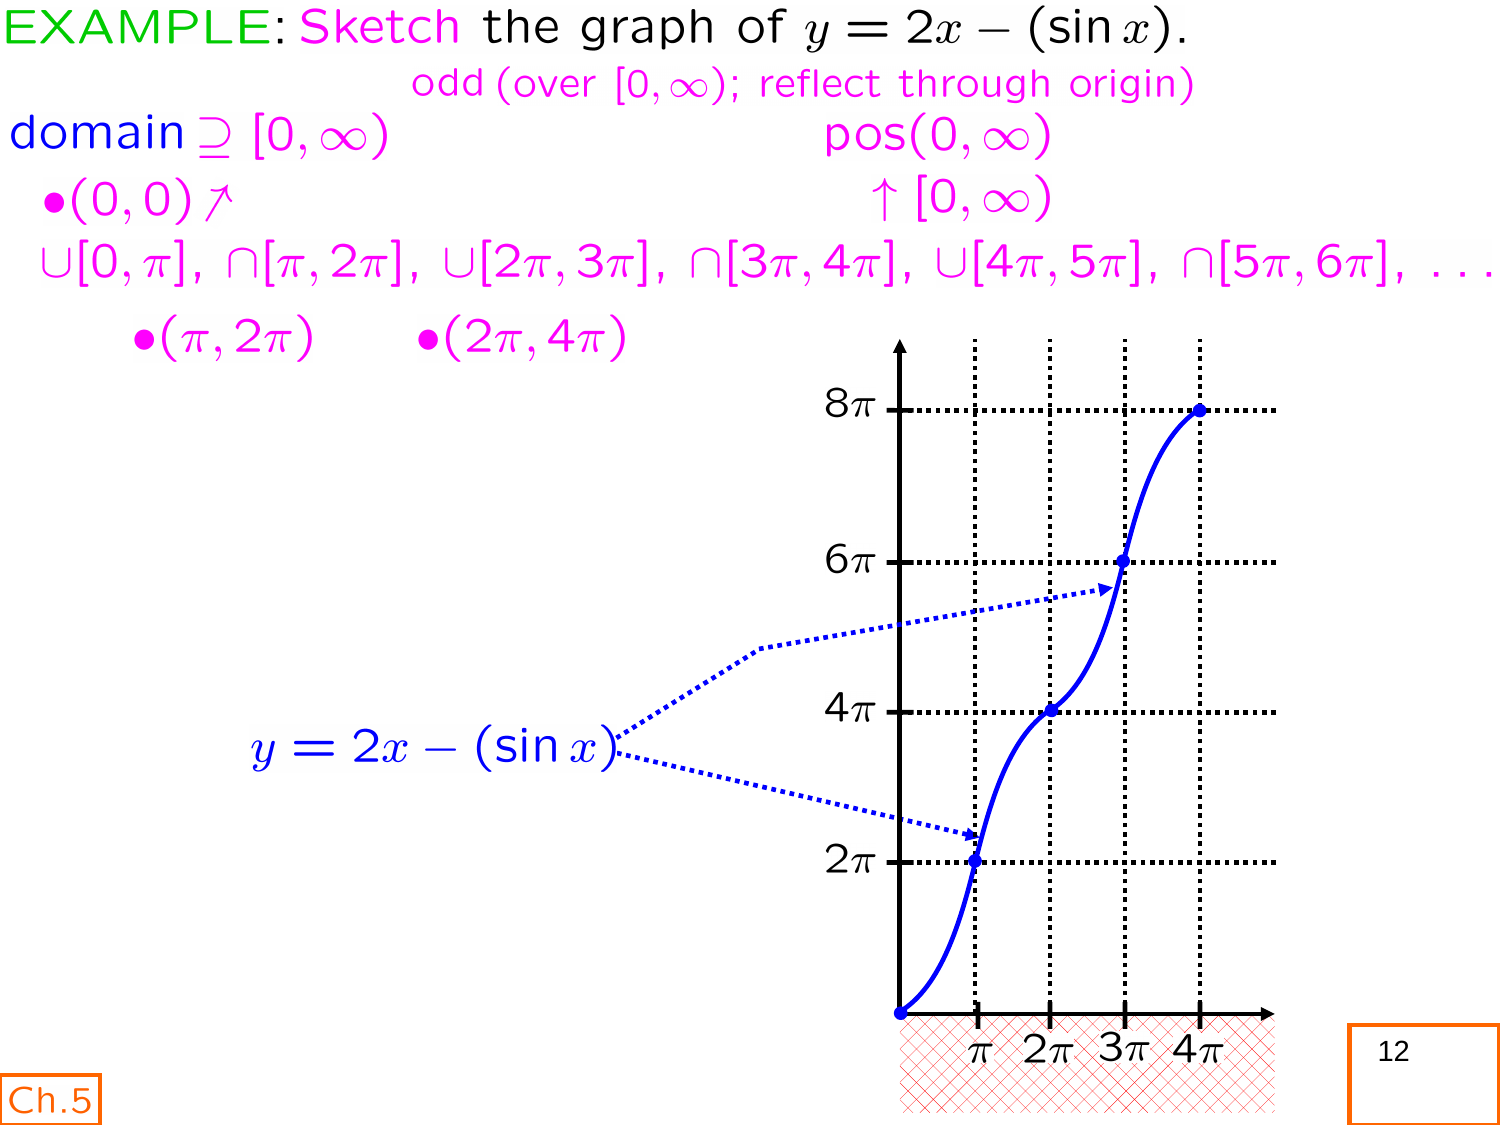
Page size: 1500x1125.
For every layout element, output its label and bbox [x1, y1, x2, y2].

picture [1099, 1030, 1150, 1063]
picture [497, 66, 1194, 106]
picture [299, 5, 1186, 55]
picture [412, 66, 483, 97]
picture [1172, 1032, 1224, 1063]
picture [416, 314, 626, 363]
picture [824, 691, 876, 722]
picture [9, 1085, 91, 1115]
text_box [43, 177, 230, 226]
picture [5, 6, 285, 44]
text_box [0, 1074, 100, 1125]
picture [1023, 1032, 1075, 1063]
text_box [10, 112, 387, 161]
picture [230, 185, 239, 205]
text_box [1094, 239, 1492, 288]
text_box [758, 587, 1114, 650]
picture [824, 543, 876, 576]
picture [824, 387, 876, 420]
picture [824, 843, 876, 873]
picture [871, 174, 1052, 223]
text_box [616, 752, 890, 838]
text_box [899, 1022, 1275, 1113]
text_box [895, 705, 1057, 1018]
text_box [1050, 405, 1205, 711]
picture [825, 112, 1052, 161]
picture [966, 1043, 995, 1063]
text_box [41, 239, 1084, 288]
text_box [1349, 1025, 1500, 1125]
text_box [616, 649, 760, 739]
picture [132, 314, 313, 363]
picture [249, 724, 618, 774]
